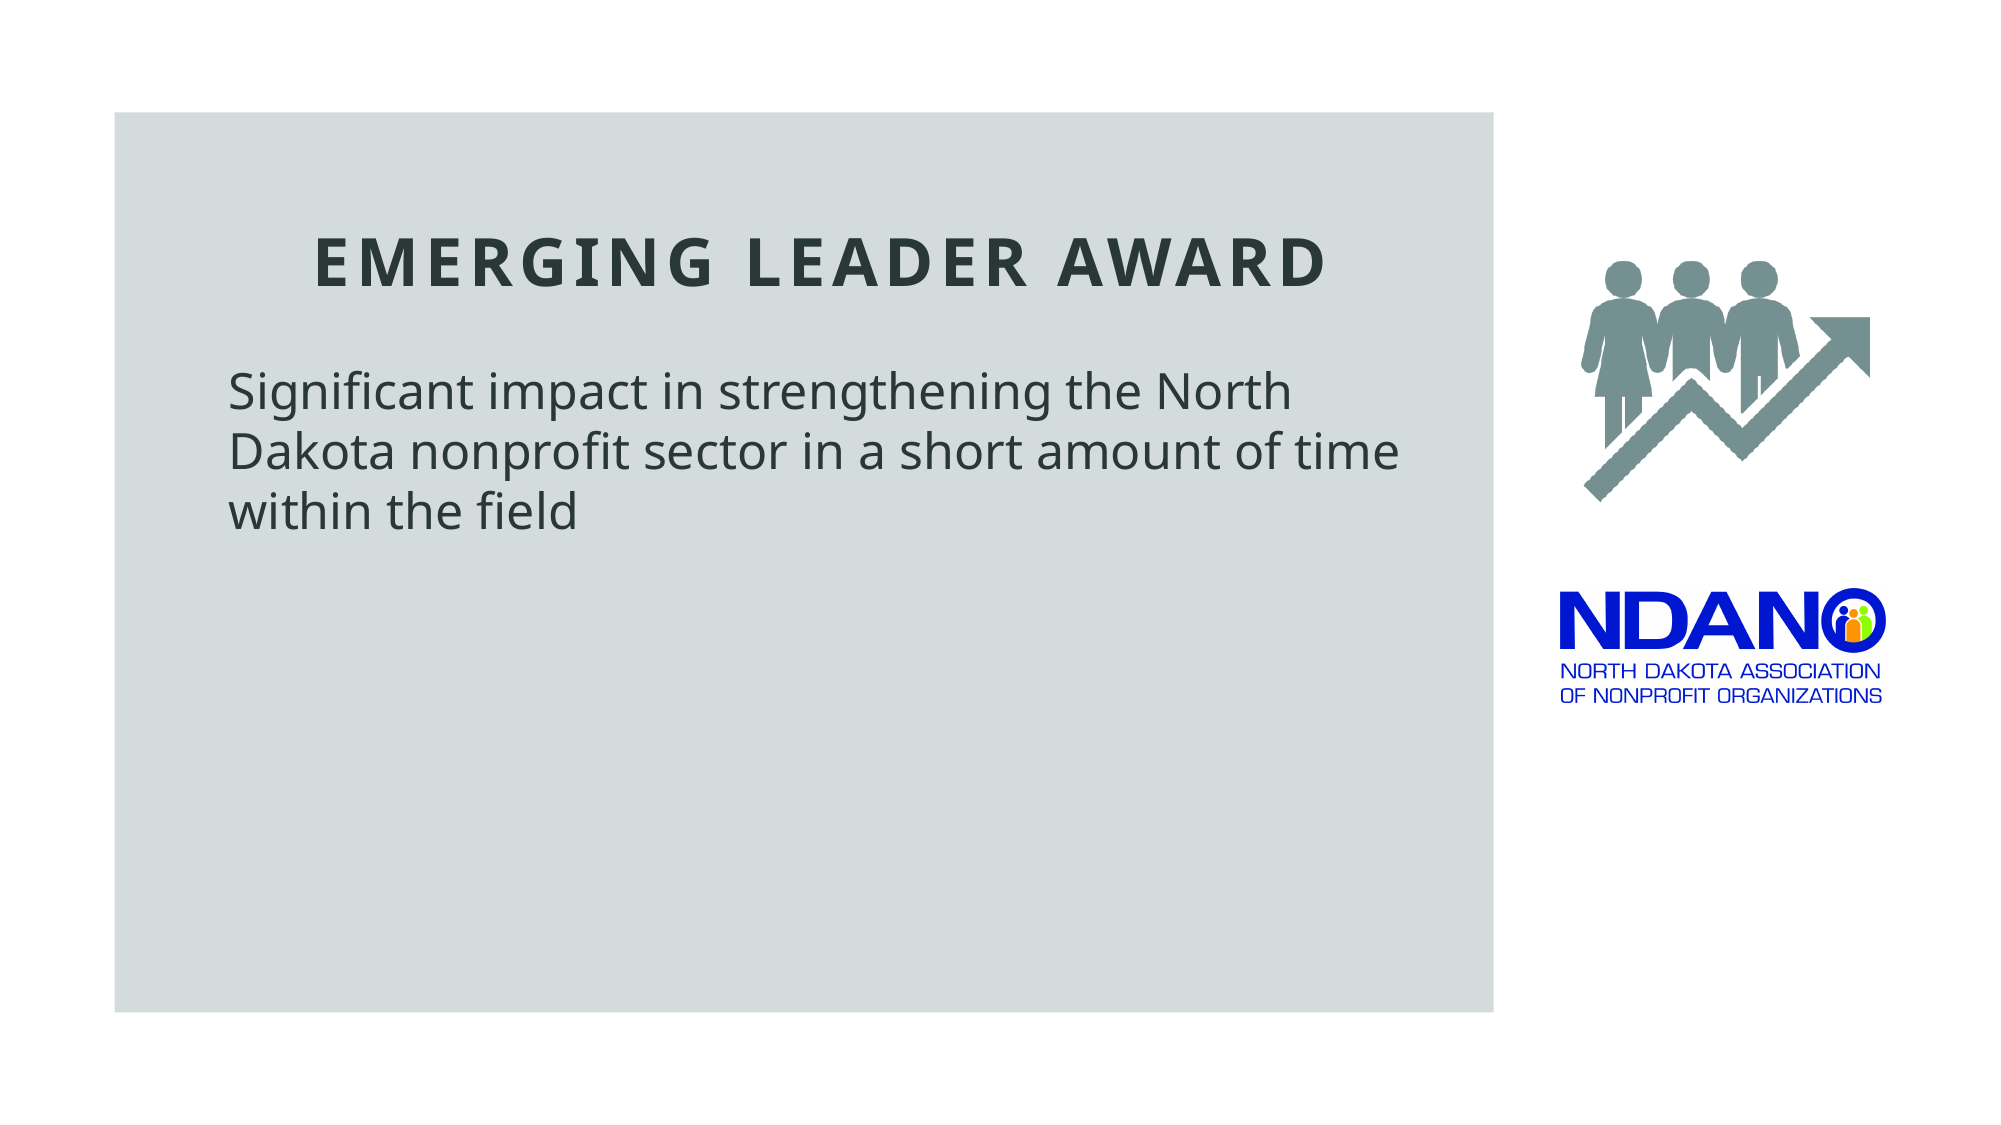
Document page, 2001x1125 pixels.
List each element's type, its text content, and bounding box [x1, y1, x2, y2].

picture [1560, 588, 1886, 703]
list Significant impact in strengthening the North Dakota nonprofit sector in a short amount of time within the field [213, 352, 1420, 927]
title Emerging Leader Award [221, 156, 1420, 309]
text_box [0, 0, 2000, 1125]
picture [1562, 211, 1888, 537]
text_box [114, 111, 1495, 1013]
